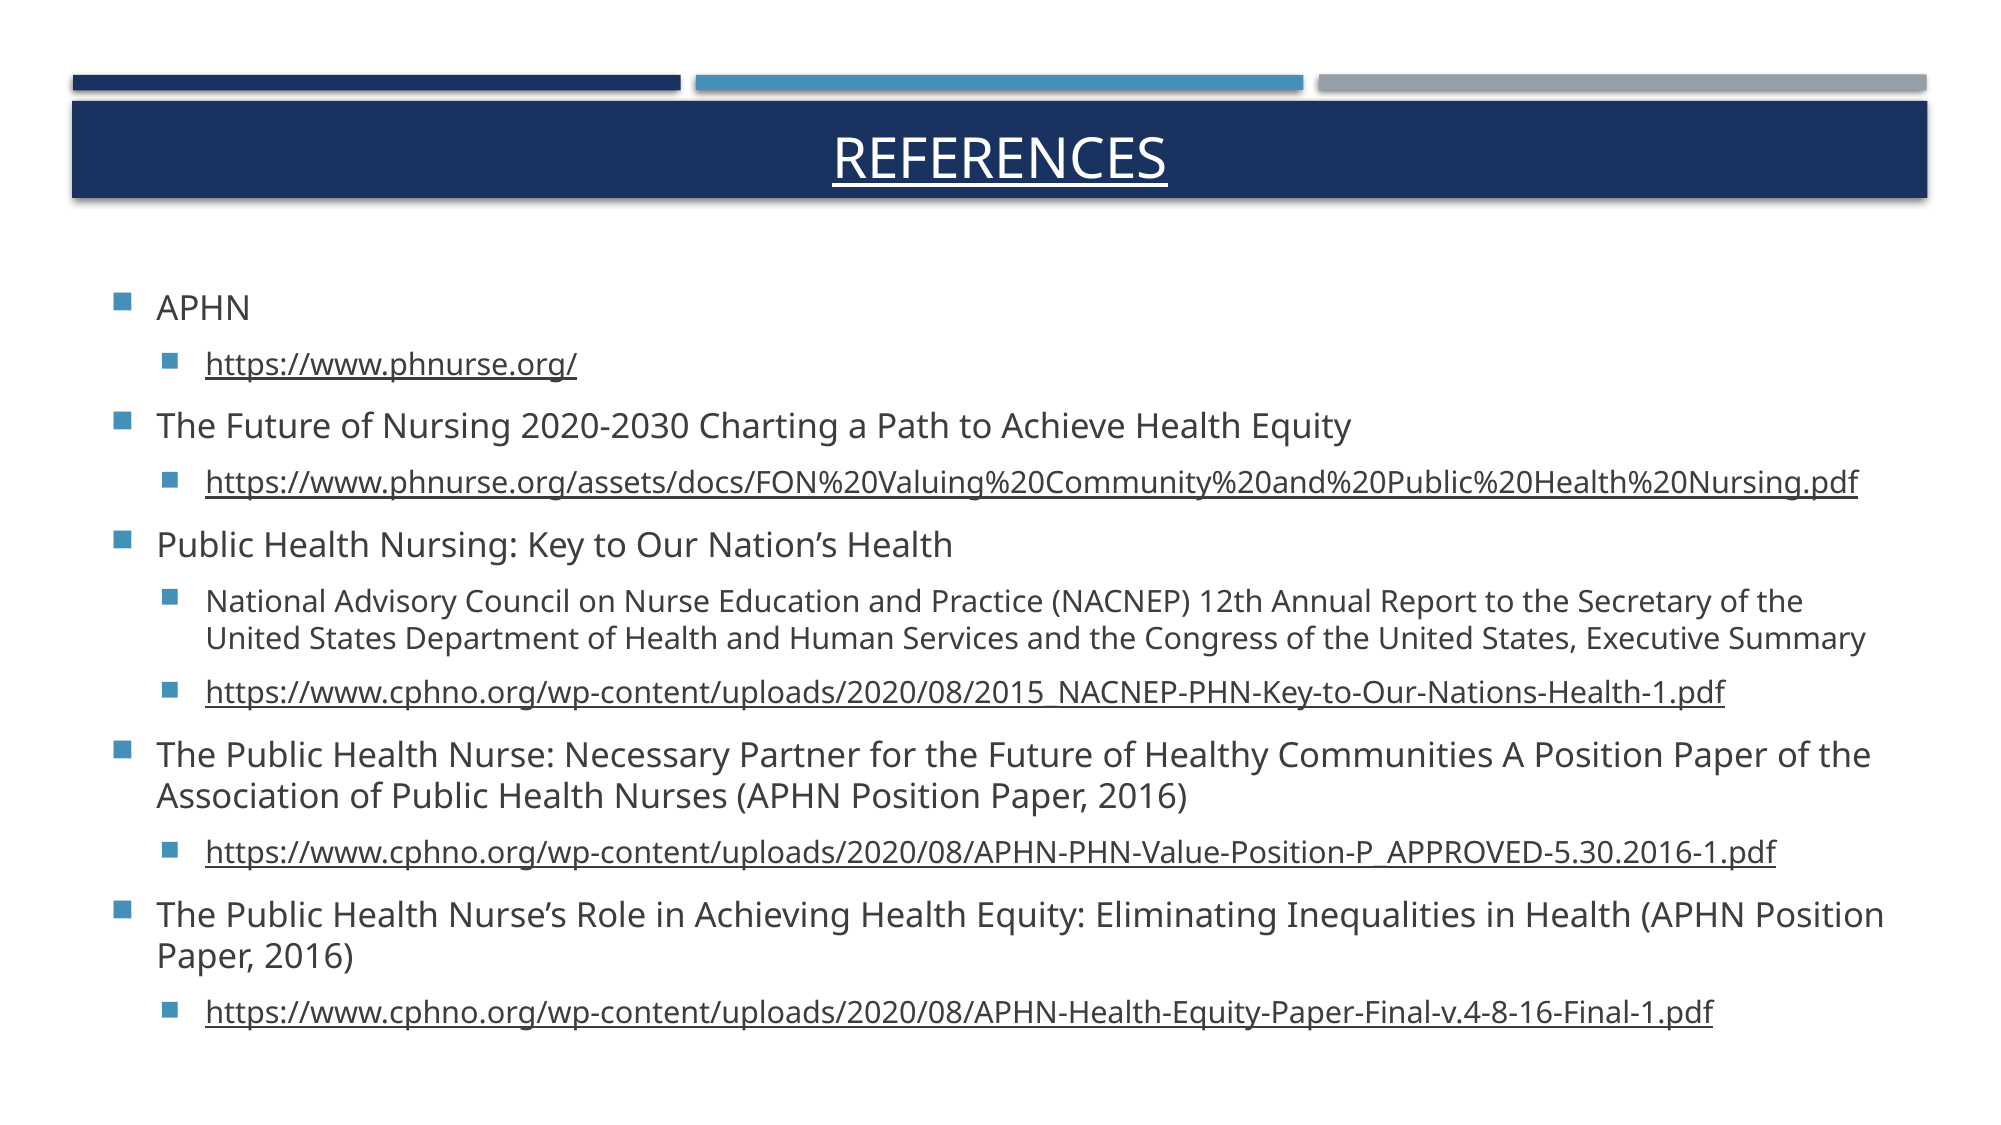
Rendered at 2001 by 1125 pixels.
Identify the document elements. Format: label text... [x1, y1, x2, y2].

list APHN https://www.phnurse.org/ The Future of Nursing 2020-2030 Charting a Path to Achieve Health Equity https://www.phnurse.org/assets/docs/FON%20Valuing%20Community%20and%20Public%20Health%20Nursing.pdf Public Health Nursing: Key to Our Nation’s Health National Advisory Council on Nurse Education and Practice (NACNEP) 12th Annual Report to the Secretary of the United States Department of Health and Human Services and the Congress of the United States, Executive Summary https://www.cphno.org/wp-content/uploads/2020/08/2015_NACNEP-PHN-Key-to-Our-Nations-Health-1.pdf The Public Health Nurse: Necessary Partner for the Future of Healthy Communities A Position Paper of the Association of Public Health Nurses (APHN Position Paper, 2016) https://www.cphno.org/wp-content/uploads/2020/08/APHN-PHN-Value-Position-P_APPROVED-5.30.2016-1.pdf The Public Health Nurse’s Role in Achieving Health Equity: Eliminating Inequalities in Health (APHN Position Paper, 2016) https://www.cphno.org/wp-content/uploads/2020/08/APHN-Health-Equity-Paper-Final-v.4-8-16-Final-1.pdf [95, 238, 1905, 1082]
title References [95, 115, 1905, 198]
